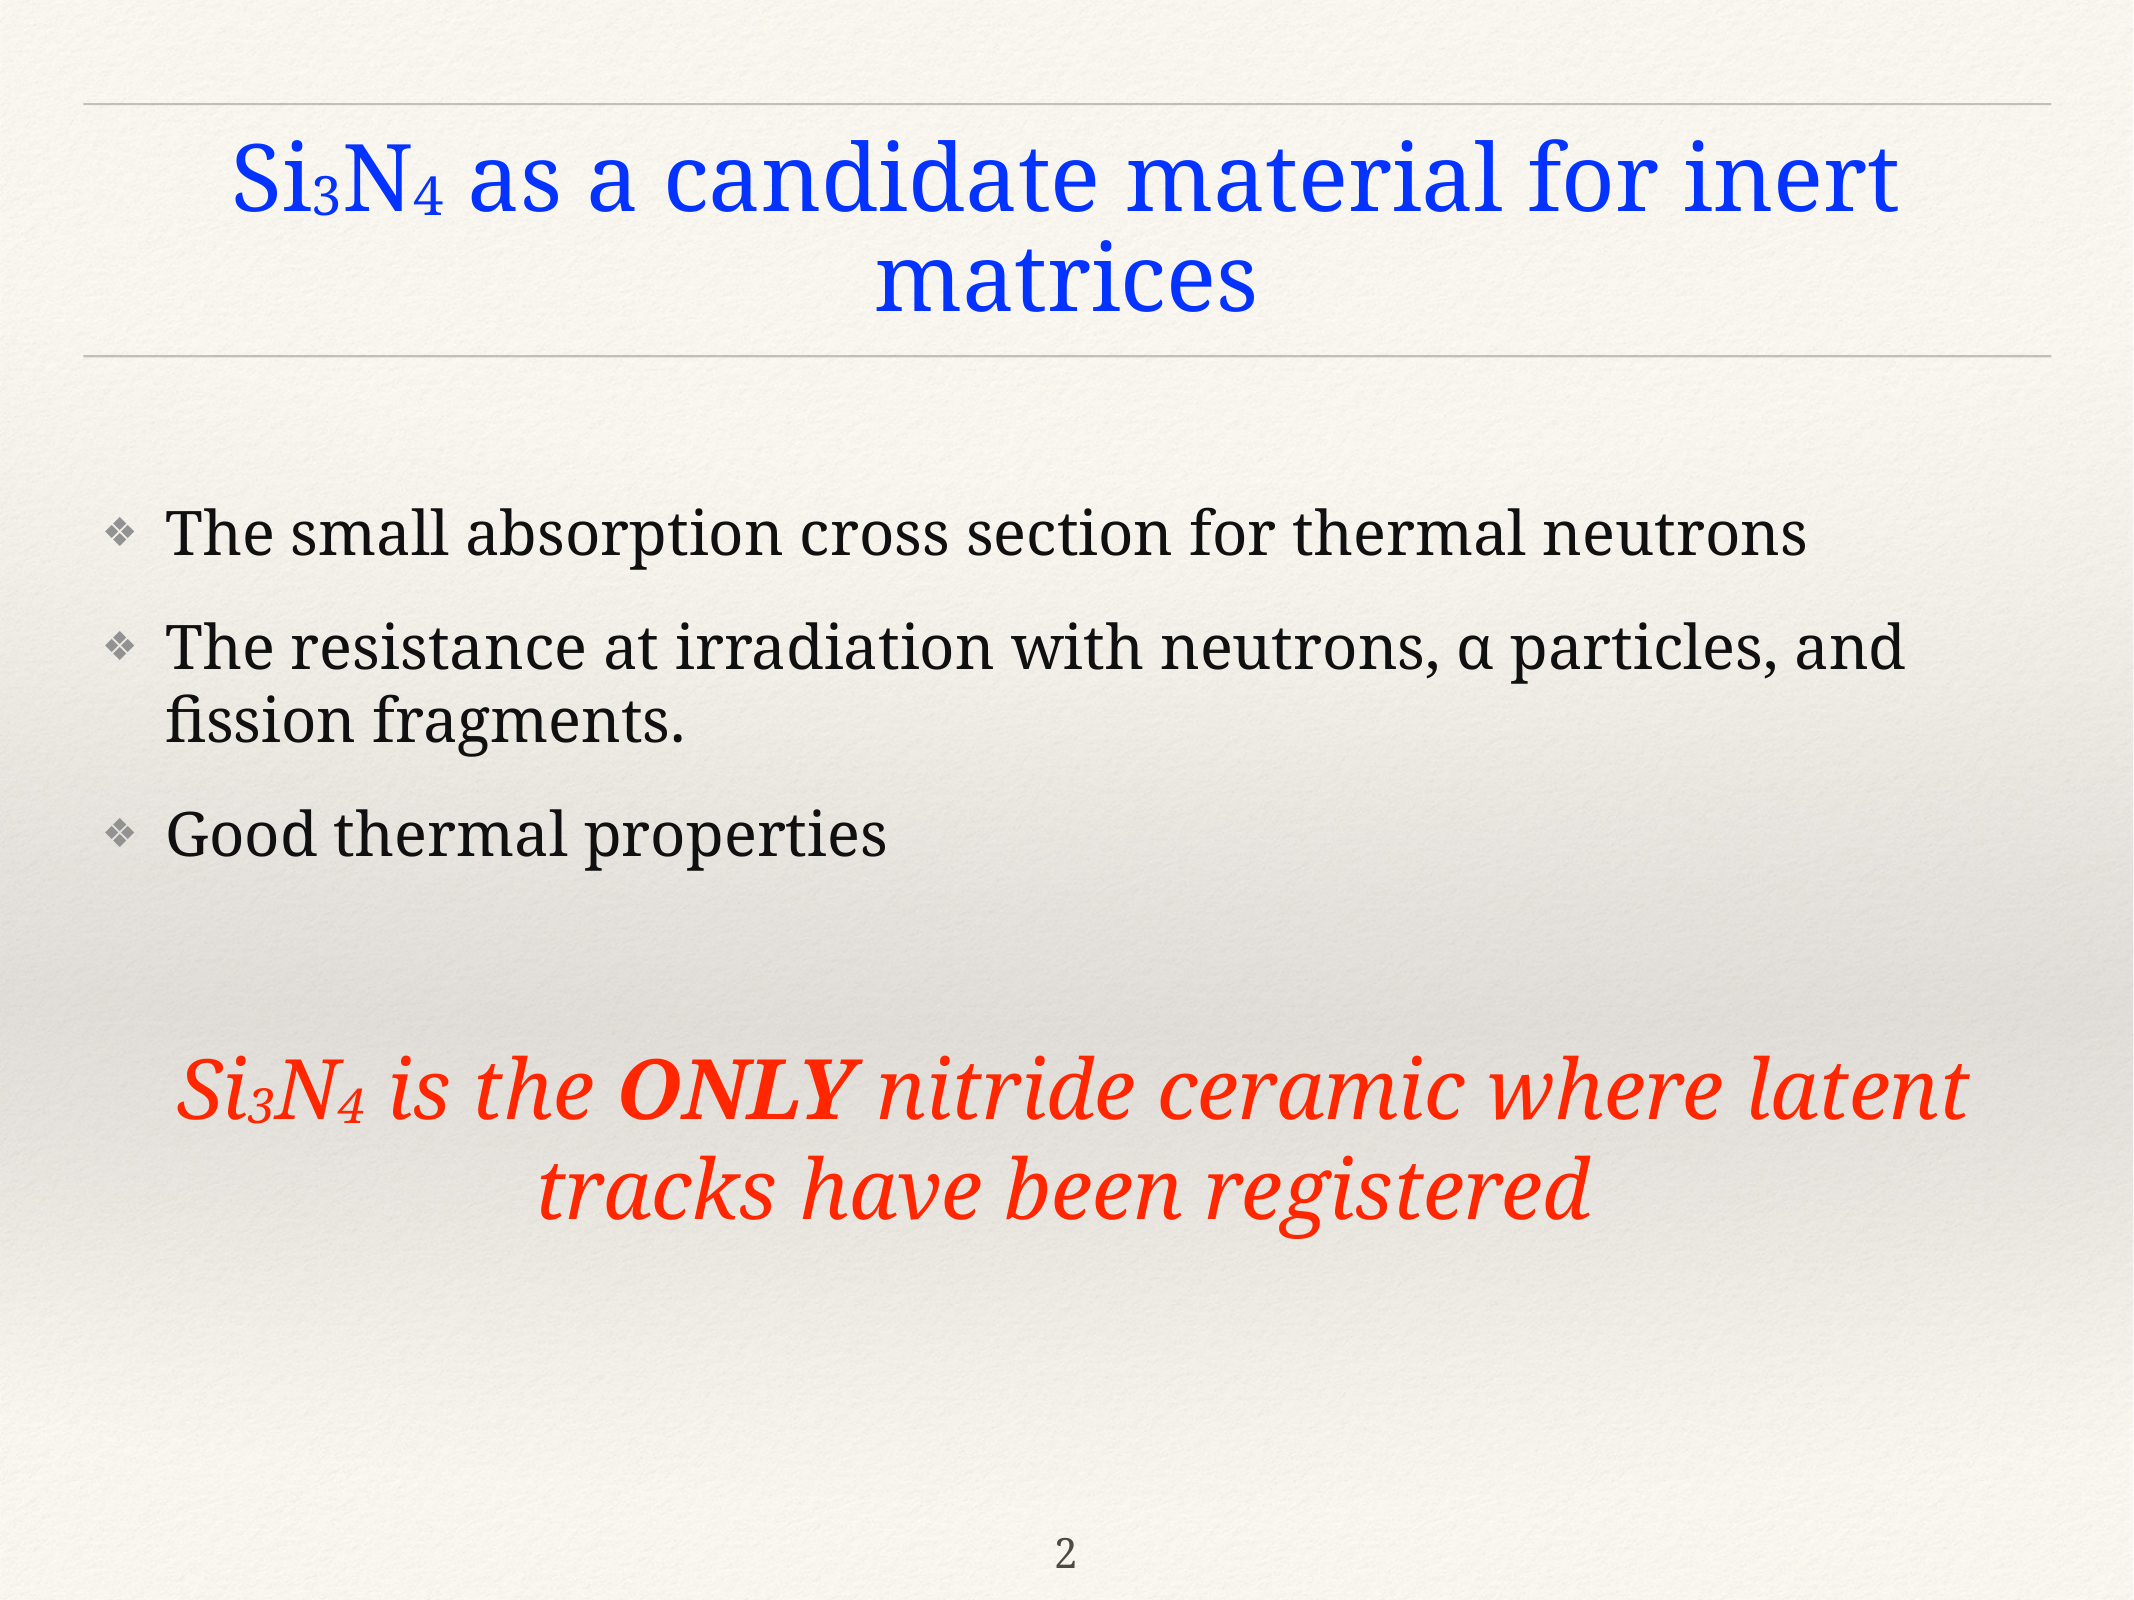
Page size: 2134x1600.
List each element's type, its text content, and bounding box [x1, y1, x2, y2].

text_box Si3N4 is the ONLY nitride ceramic where latent tracks have been registered [60, 1027, 2073, 1245]
title Si3N4 as a candidate material for inert matrices [82, 130, 2051, 332]
slide_number 2 [1045, 1518, 1086, 1591]
picture [0, 0, 2134, 1600]
list The small absorption cross section for thermal neutrons The resistance at irradiation with neutrons, α particles, and fission fragments. Good thermal properties [82, 472, 2051, 891]
